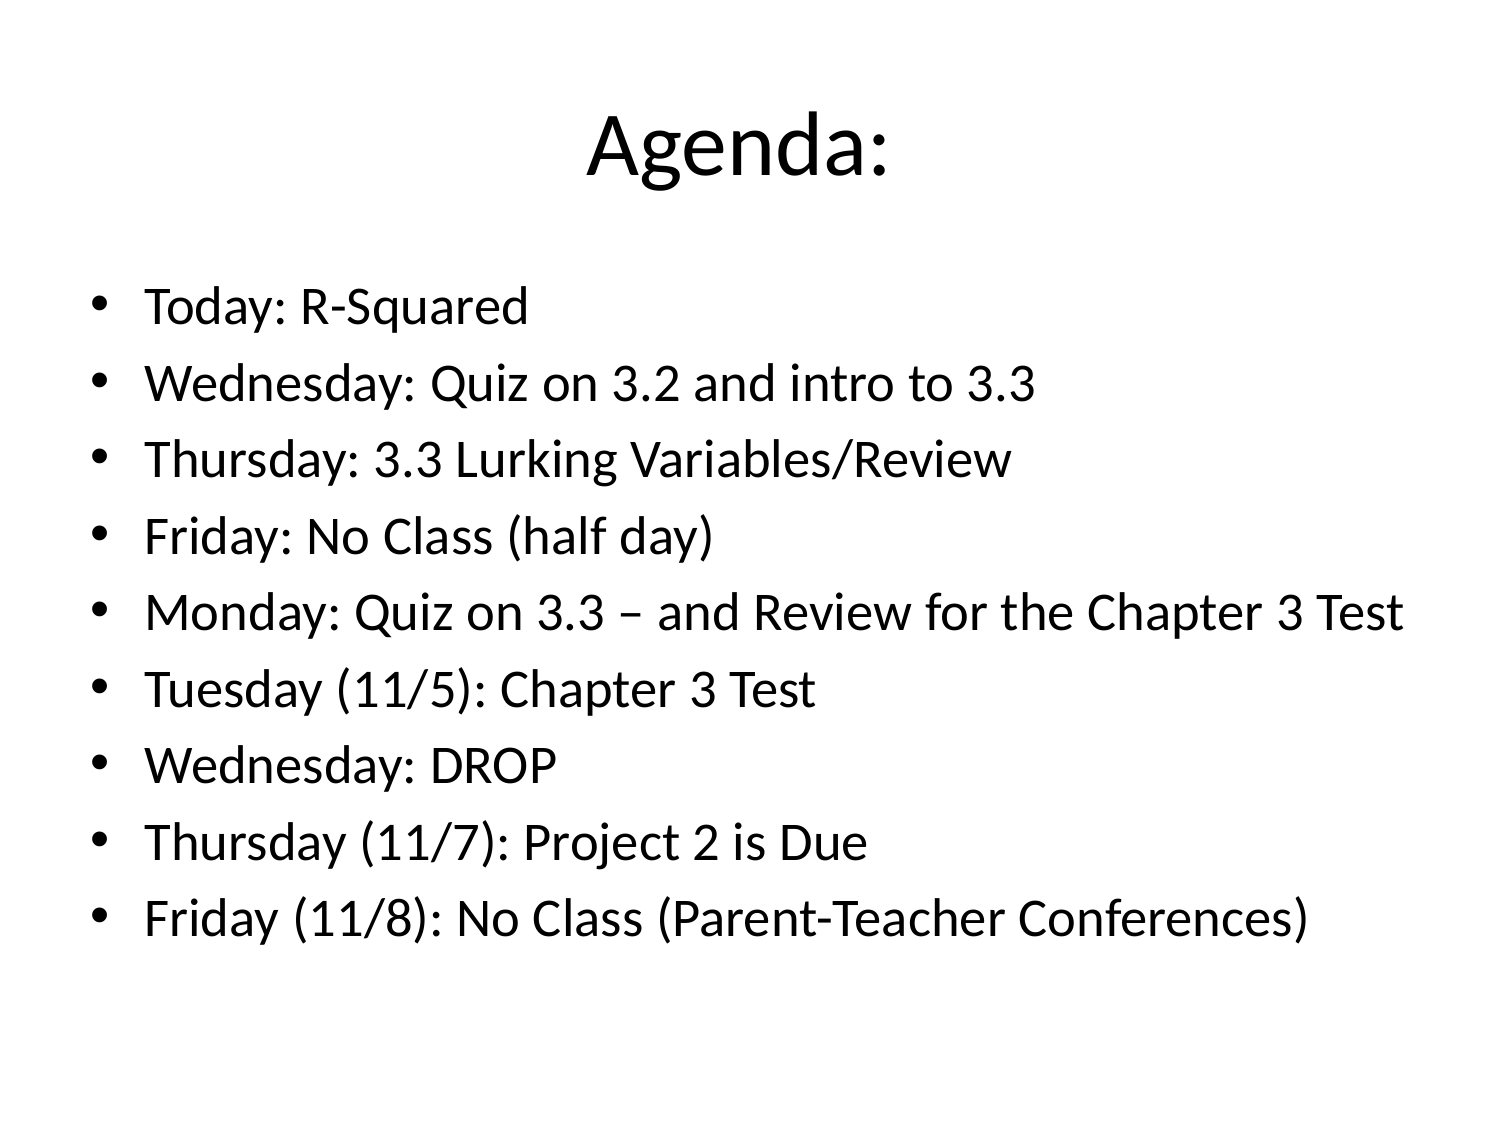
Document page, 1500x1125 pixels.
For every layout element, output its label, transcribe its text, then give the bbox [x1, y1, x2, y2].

list Today: R-Squared Wednesday: Quiz on 3.2 and intro to 3.3 Thursday: 3.3 Lurking Variables/Review Friday: No Class (half day) Monday: Quiz on 3.3 – and Review for the Chapter 3 Test Tuesday (11/5): Chapter 3 Test Wednesday: DROP Thursday (11/7): Project 2 is Due Friday (11/8): No Class (Parent-Teacher Conferences) [75, 262, 1425, 1005]
title Agenda: [75, 45, 1425, 233]
